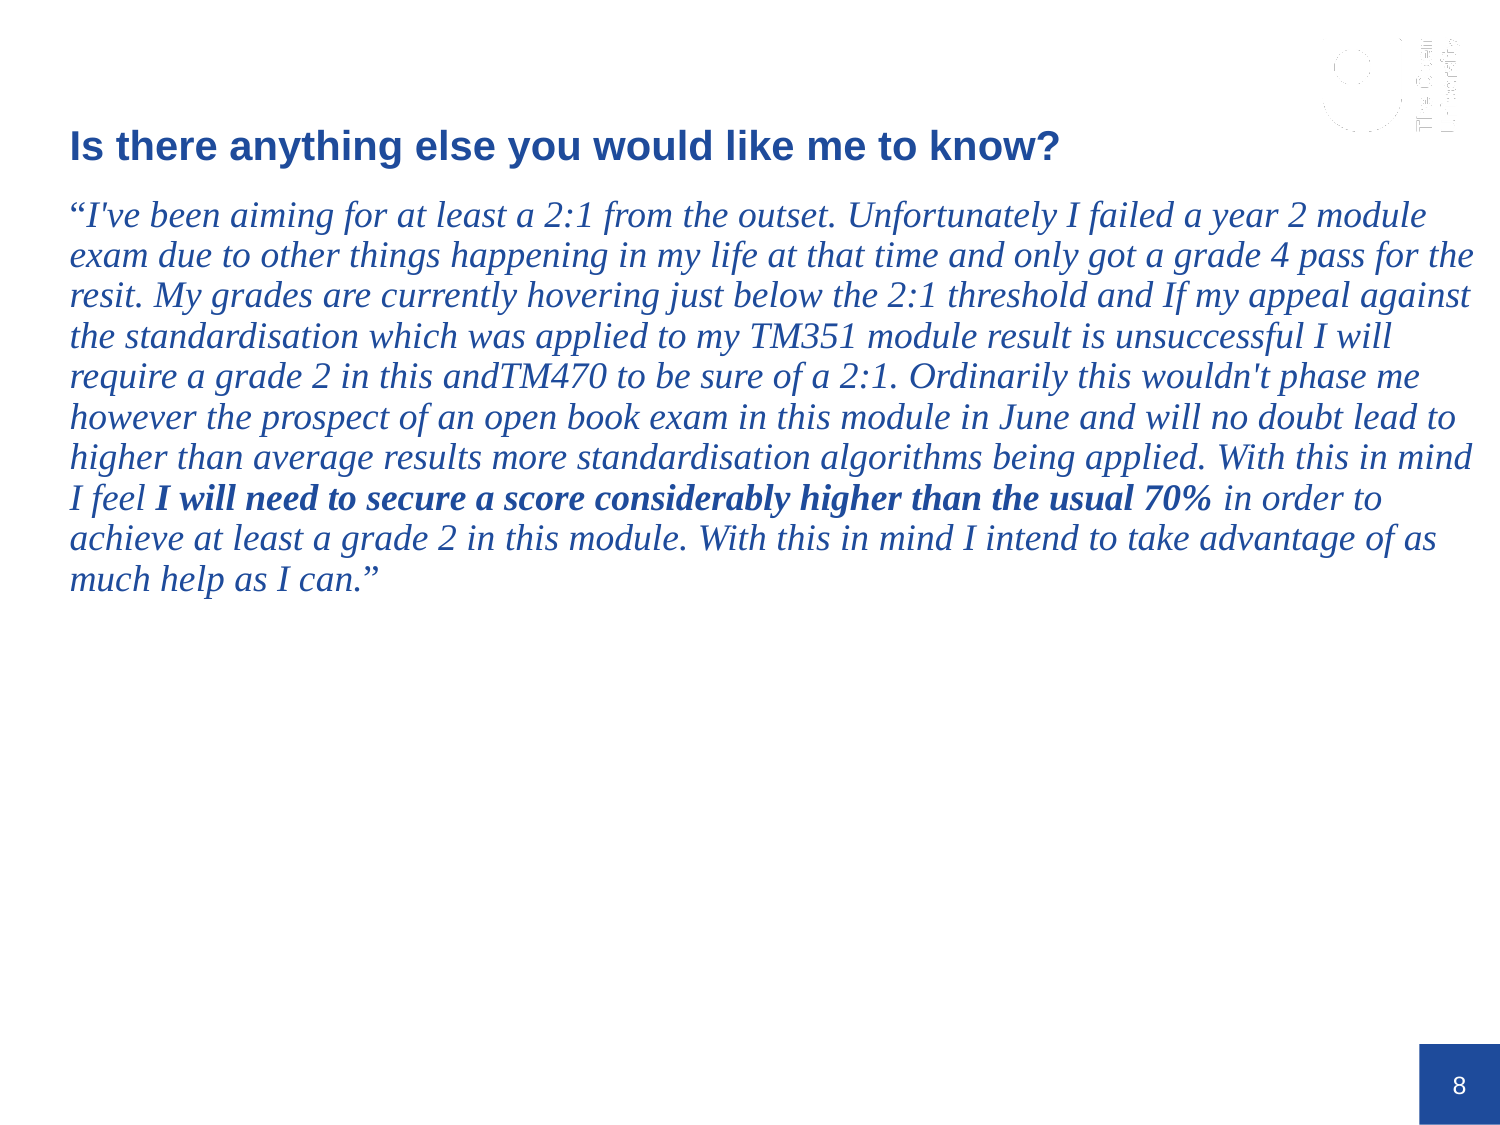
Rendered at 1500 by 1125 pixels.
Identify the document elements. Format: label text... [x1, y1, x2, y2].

picture [1322, 37, 1460, 132]
list Is there anything else you would like me to know? [63, 124, 1281, 167]
list “I've been aiming for at least a 2:1 from the outset. Unfortunately I failed a year 2 module exam due to other things happening in my life at that time and only got a grade 4 pass for the resit. My grades are currently hovering just below the 2:1 threshold and If my appeal against the standardisation which was applied to my TM351 module result is unsuccessful I will require a grade 2 in this andTM470 to be sure of a 2:1. Ordinarily this wouldn't phase me however the prospect of an open book exam in this module in June and will no doubt lead to higher than average results more standardisation algorithms being applied. With this in mind I feel I will need to secure a score considerably higher than the usual 70% in order to achieve at least a grade 2 in this module. With this in mind I intend to take advantage of as much help as I can.” [63, 188, 1500, 1045]
